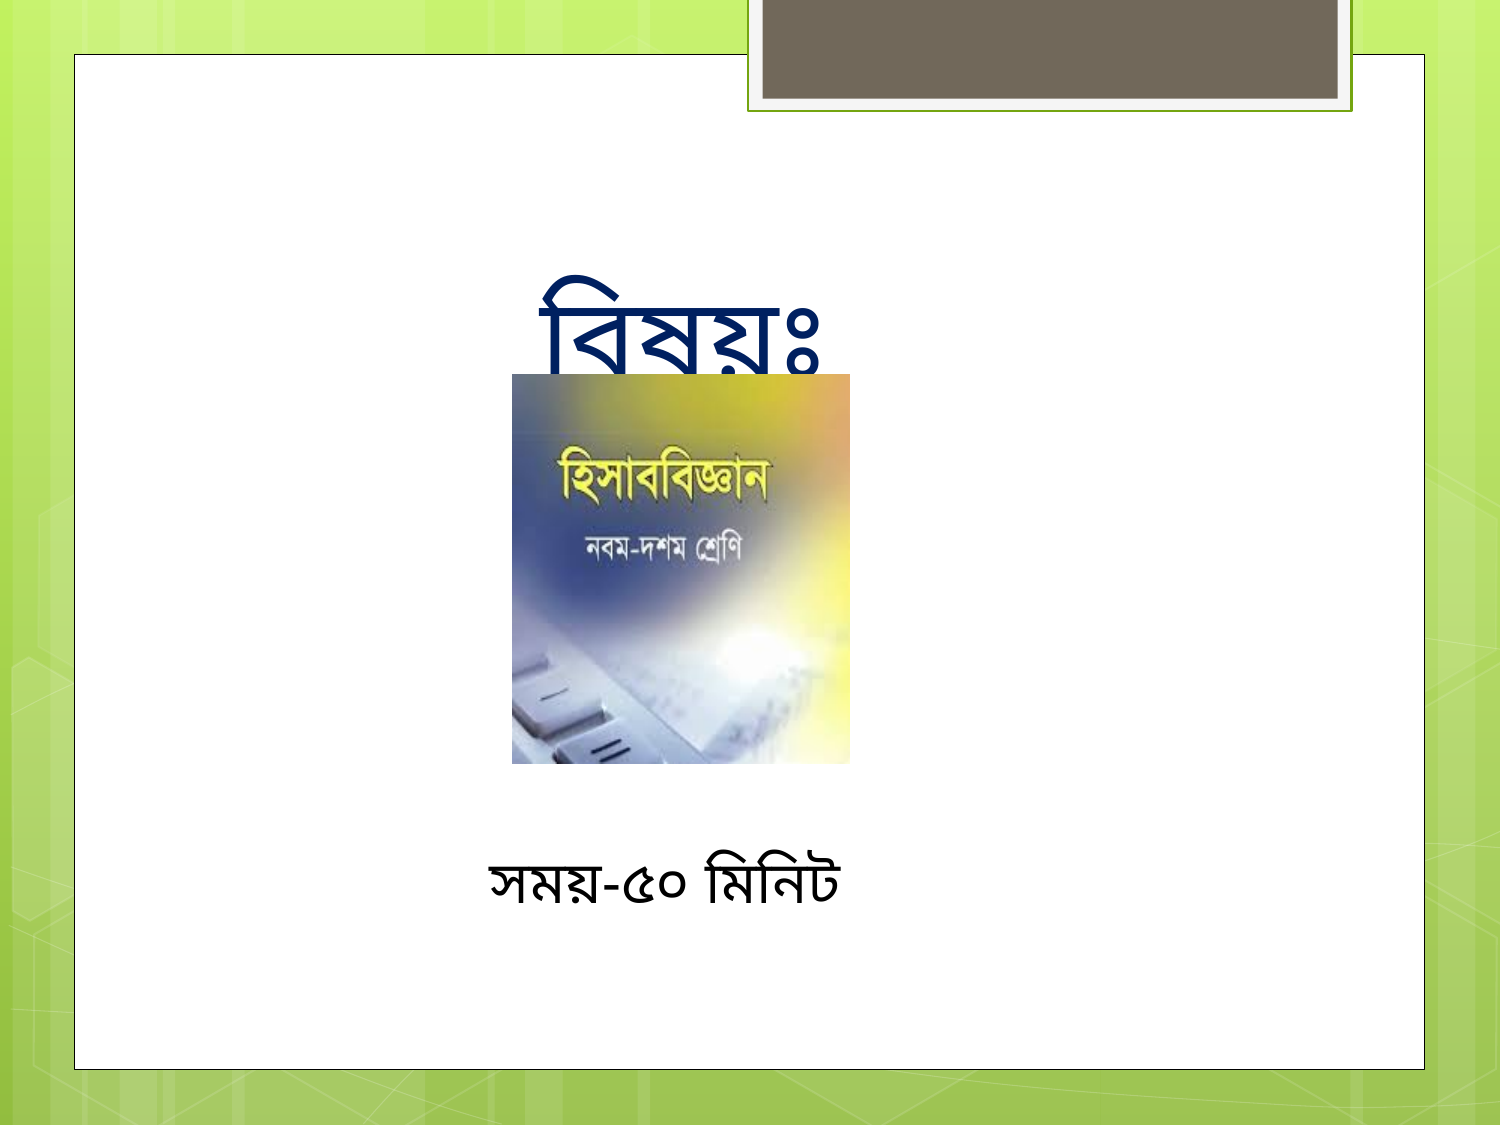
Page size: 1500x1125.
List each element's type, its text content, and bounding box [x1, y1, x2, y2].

title বিষয়ঃ [525, 356, 862, 544]
text_box সময়-৫০ মিনিট [474, 837, 900, 923]
picture [512, 374, 850, 765]
